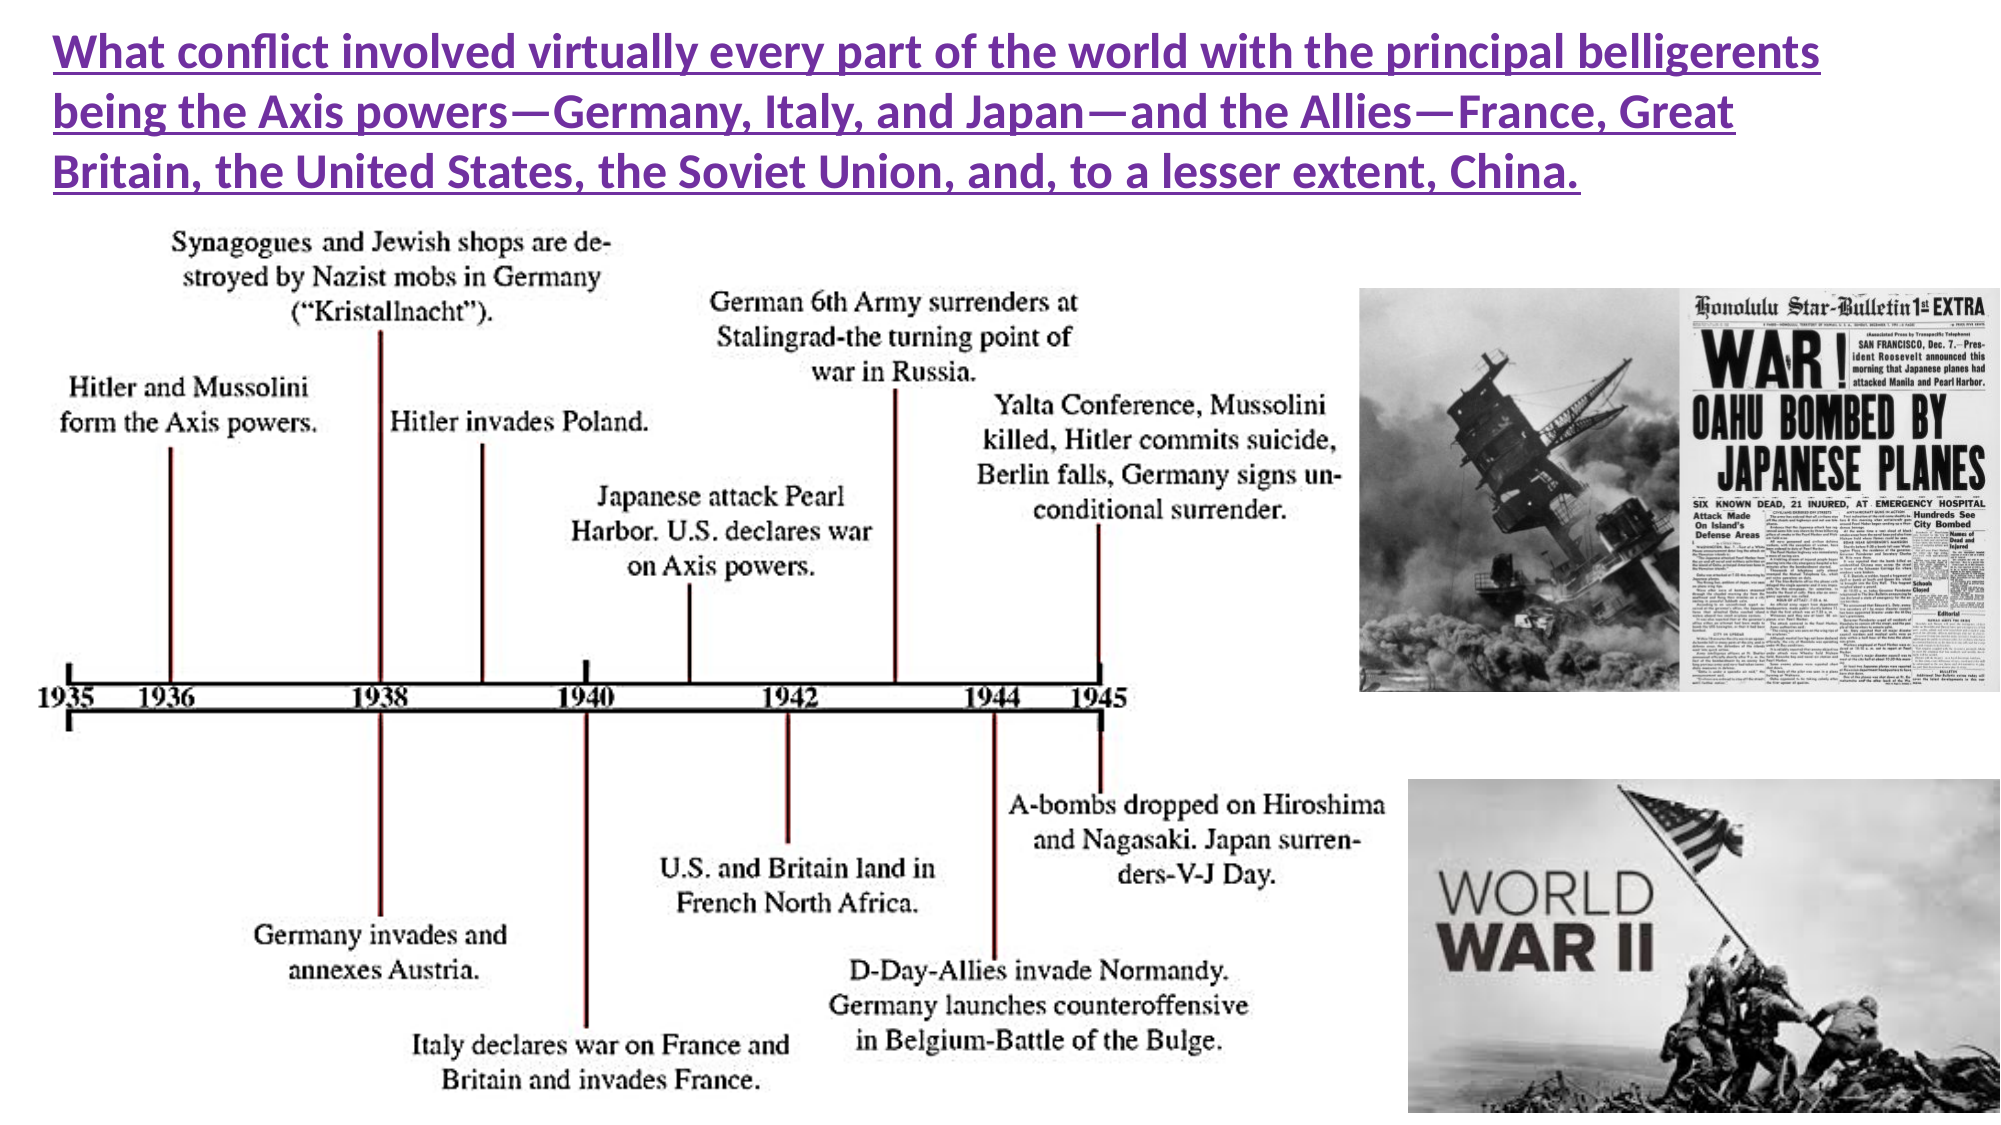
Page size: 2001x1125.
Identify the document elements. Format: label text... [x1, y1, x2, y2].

picture [1408, 779, 2000, 1113]
text_box What conflict involved virtually every part of the world with the principal belligerents being the Axis powers—Germany, Italy, and Japan—and the Allies—France, Great Britain, the United States, the Soviet Union, and, to a lesser extent, China. [37, 10, 1862, 206]
picture [37, 213, 2000, 1105]
